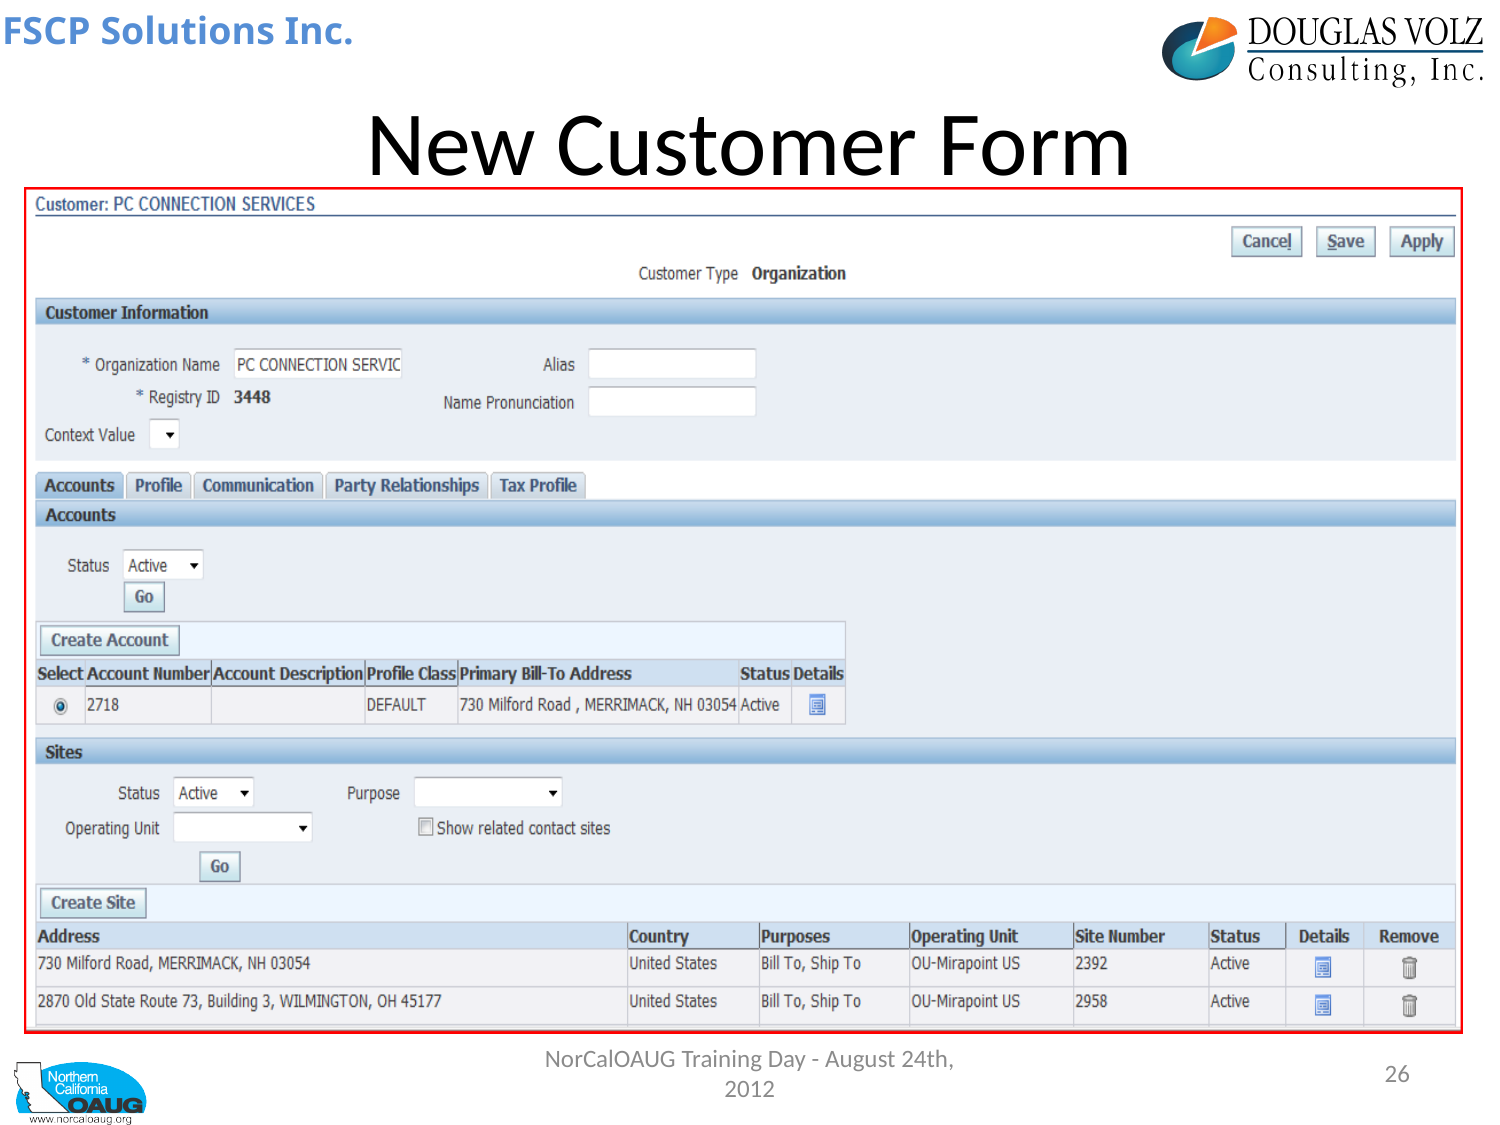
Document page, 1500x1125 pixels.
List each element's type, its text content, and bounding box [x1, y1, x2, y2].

slide_number 26 [1074, 1043, 1425, 1103]
picture [1162, 10, 1488, 88]
text_box FSCP Solutions Inc. [0, 0, 370, 60]
picture [12, 1058, 151, 1125]
picture [24, 187, 1463, 1034]
footer NorCalOAUG Training Day - August 24th, 2012 [512, 1043, 988, 1103]
title New Customer Form [74, 44, 1426, 185]
